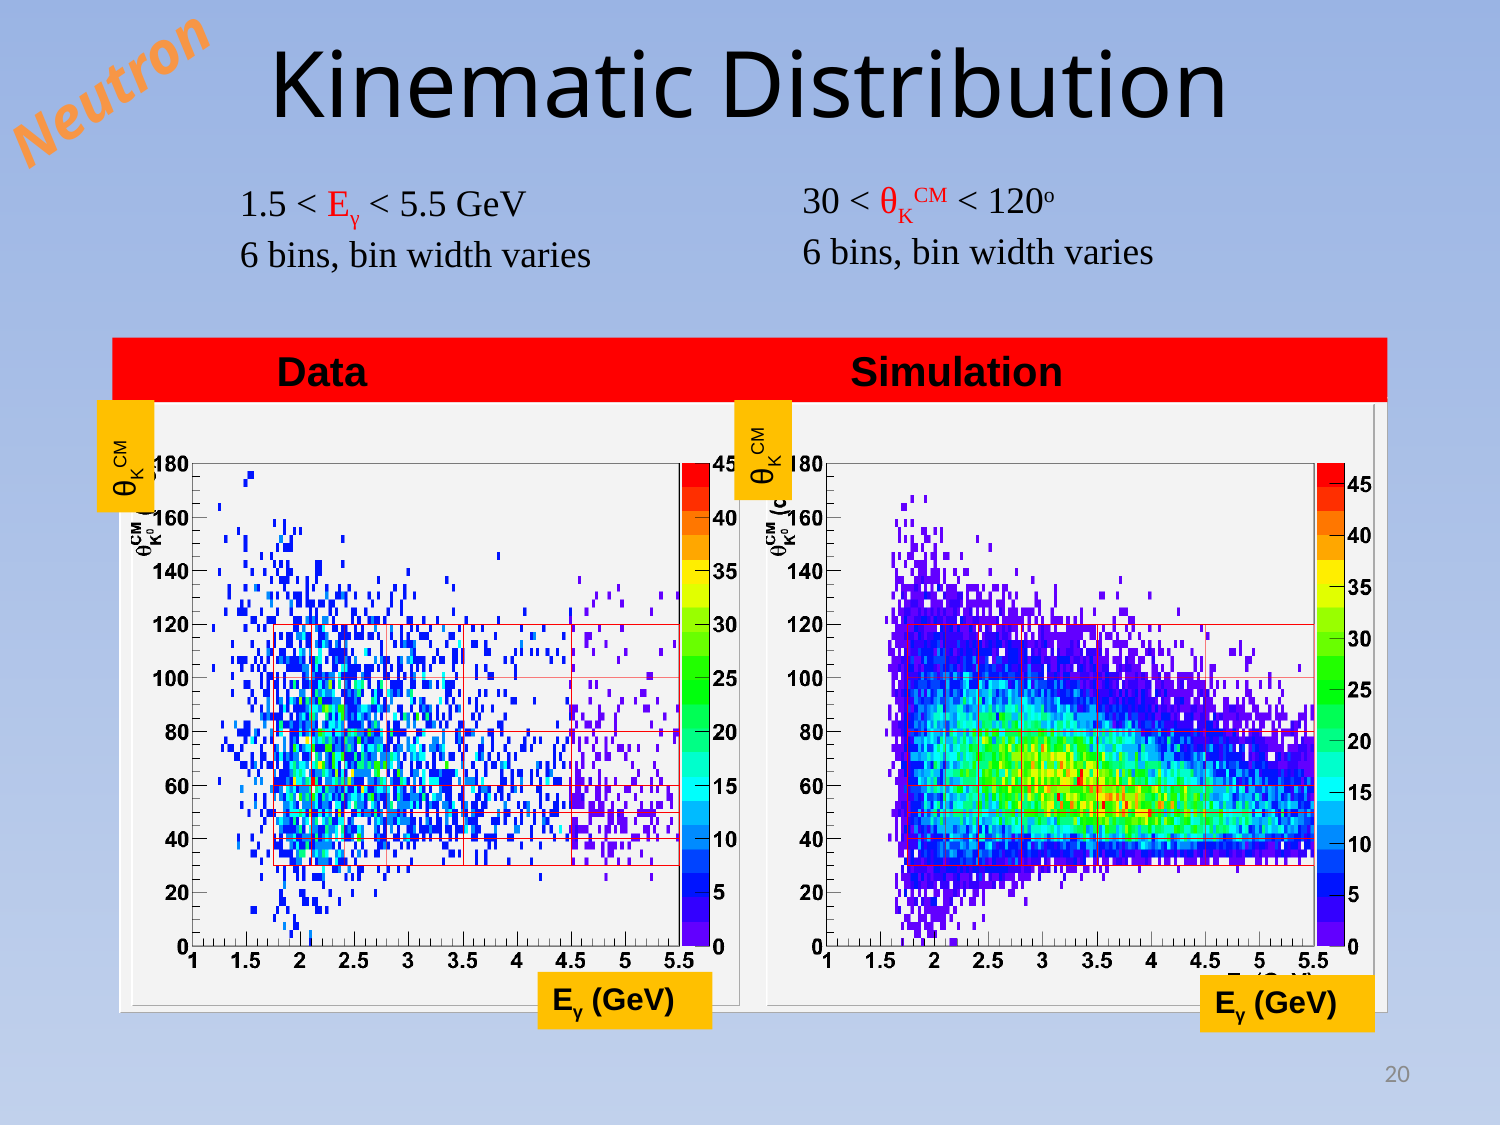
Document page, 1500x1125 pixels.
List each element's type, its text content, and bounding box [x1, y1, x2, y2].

slide_number 20 [1074, 1042, 1425, 1103]
text_box 30 < θKCM < 120o 6 bins, bin width varies [787, 169, 1225, 280]
text_box Neutron [0, 0, 240, 195]
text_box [112, 337, 1388, 1029]
text_box θKCM [96, 400, 107, 513]
text_box 1.5 < Eγ < 5.5 GeV 6 bins, bin width varies [225, 171, 713, 283]
title Kinematic Distribution [74, 0, 1426, 176]
